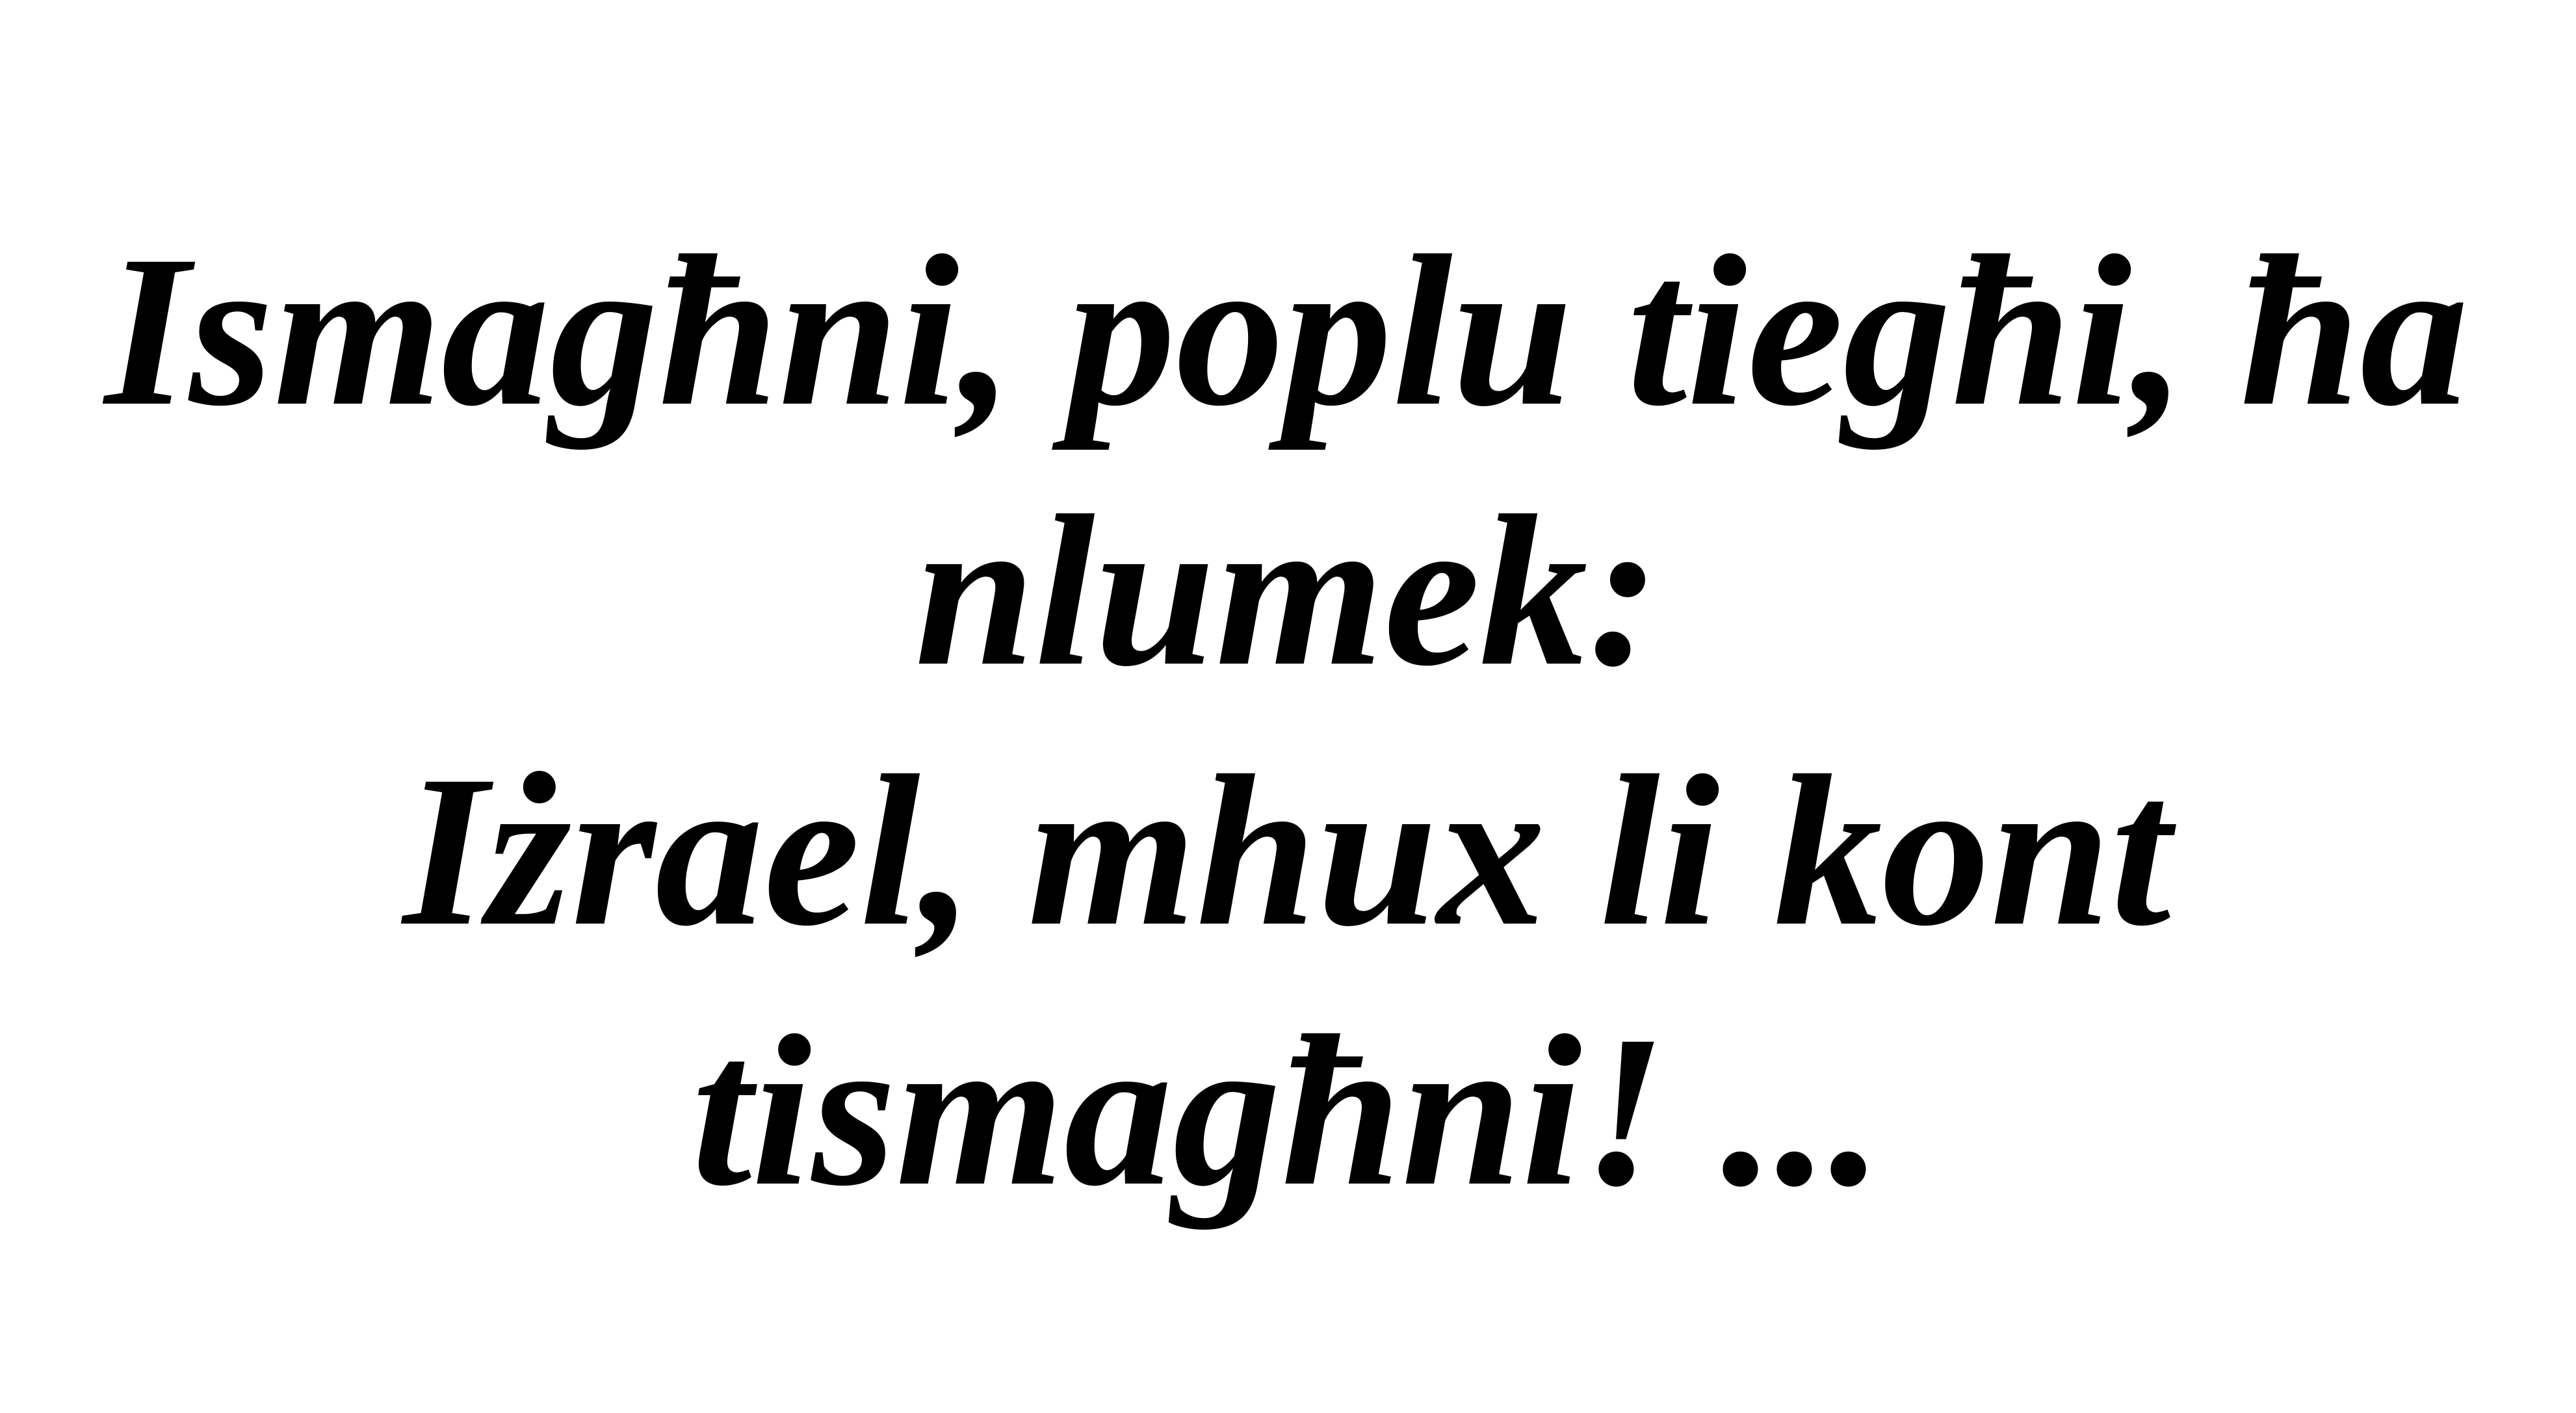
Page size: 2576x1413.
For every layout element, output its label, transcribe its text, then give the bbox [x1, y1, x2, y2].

text_box Ismagħni, poplu tiegħi, ħa nlumek: Iżrael, mhux li kont tismagħni! ... [75, 176, 2501, 1239]
